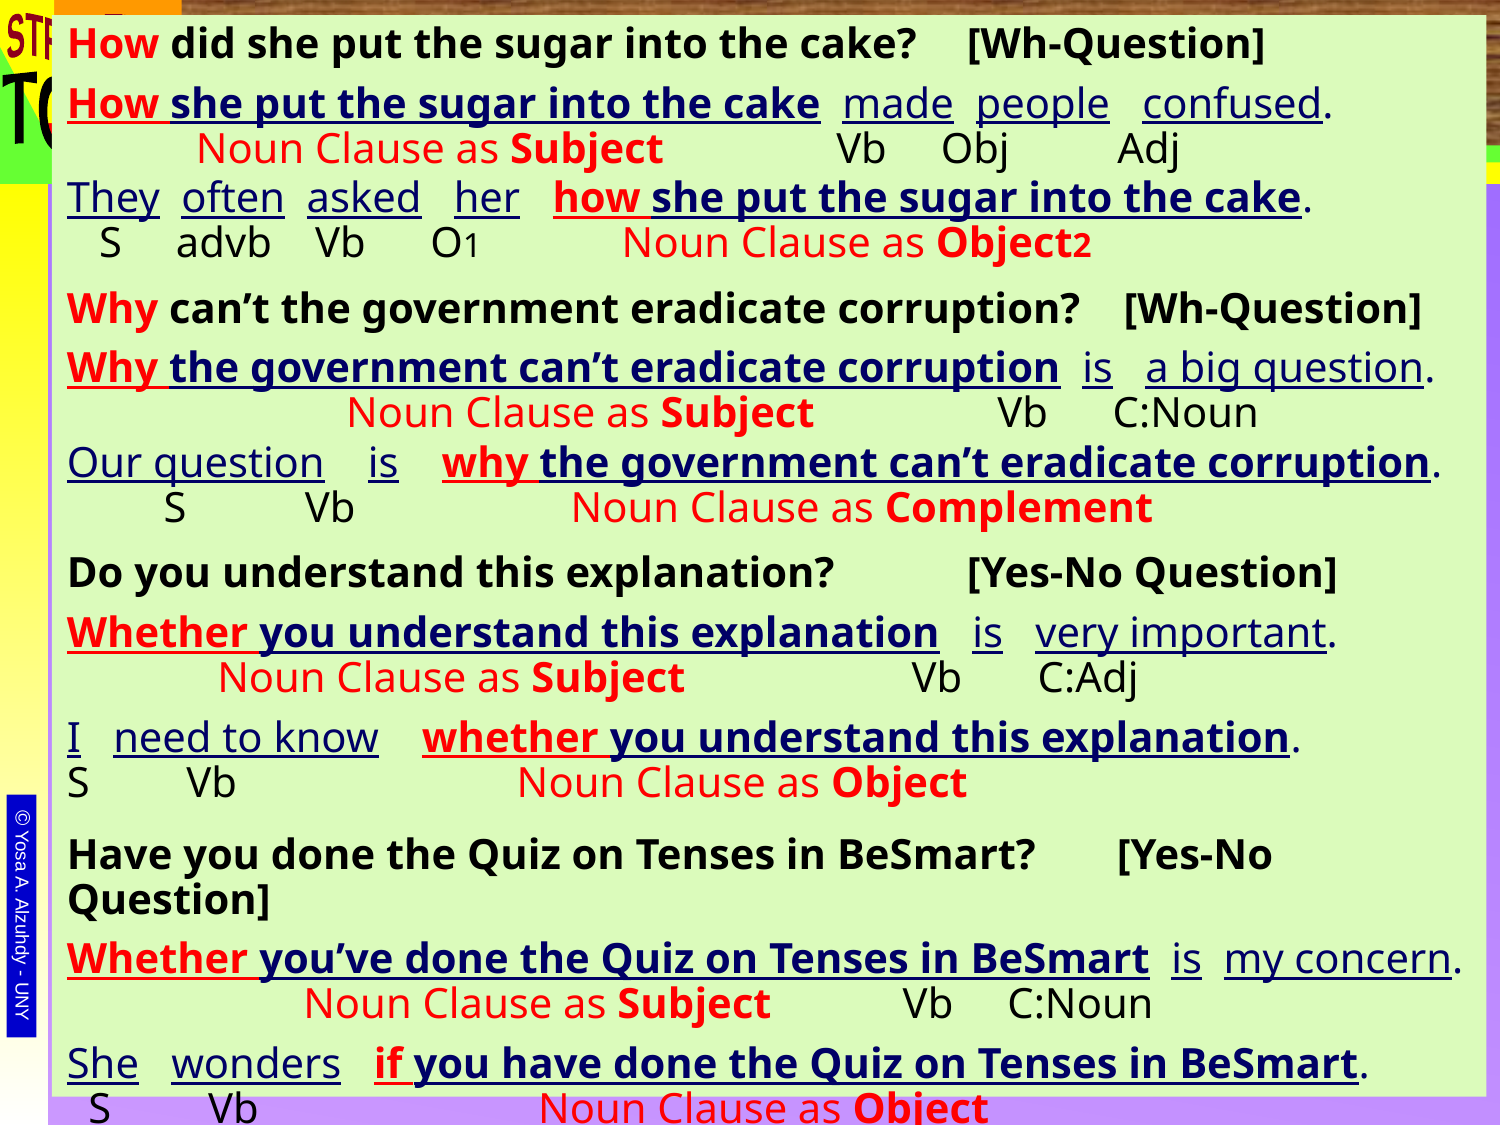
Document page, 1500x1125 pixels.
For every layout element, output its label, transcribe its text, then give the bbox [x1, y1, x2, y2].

list How did she put the sugar into the cake? [Wh-Question] How she put the sugar into the cake made people confused. Noun Clause as Subject Vb Obj Adj They often asked her how she put the sugar into the cake. S advb Vb O1 Noun Clause as Object2 Why can’t the government eradicate corruption? [Wh-Question] Why the government can’t eradicate corruption is a big question. Noun Clause as Subject Vb C:Noun Our question is why the government can’t eradicate corruption. S Vb Noun Clause as Complement Do you understand this explanation? [Yes-No Question] Whether you understand this explanation is very important. Noun Clause as Subject Vb C:Adj I need to know whether you understand this explanation. S Vb Noun Clause as Object Have you done the Quiz on Tenses in BeSmart? [Yes-No Question] Whether you’ve done the Quiz on Tenses in BeSmart is my concern. Noun Clause as Subject Vb C:Noun She wonders if you have done the Quiz on Tenses in BeSmart. S Vb Noun Clause as Object [51, 14, 1487, 1097]
picture [182, 0, 1500, 145]
